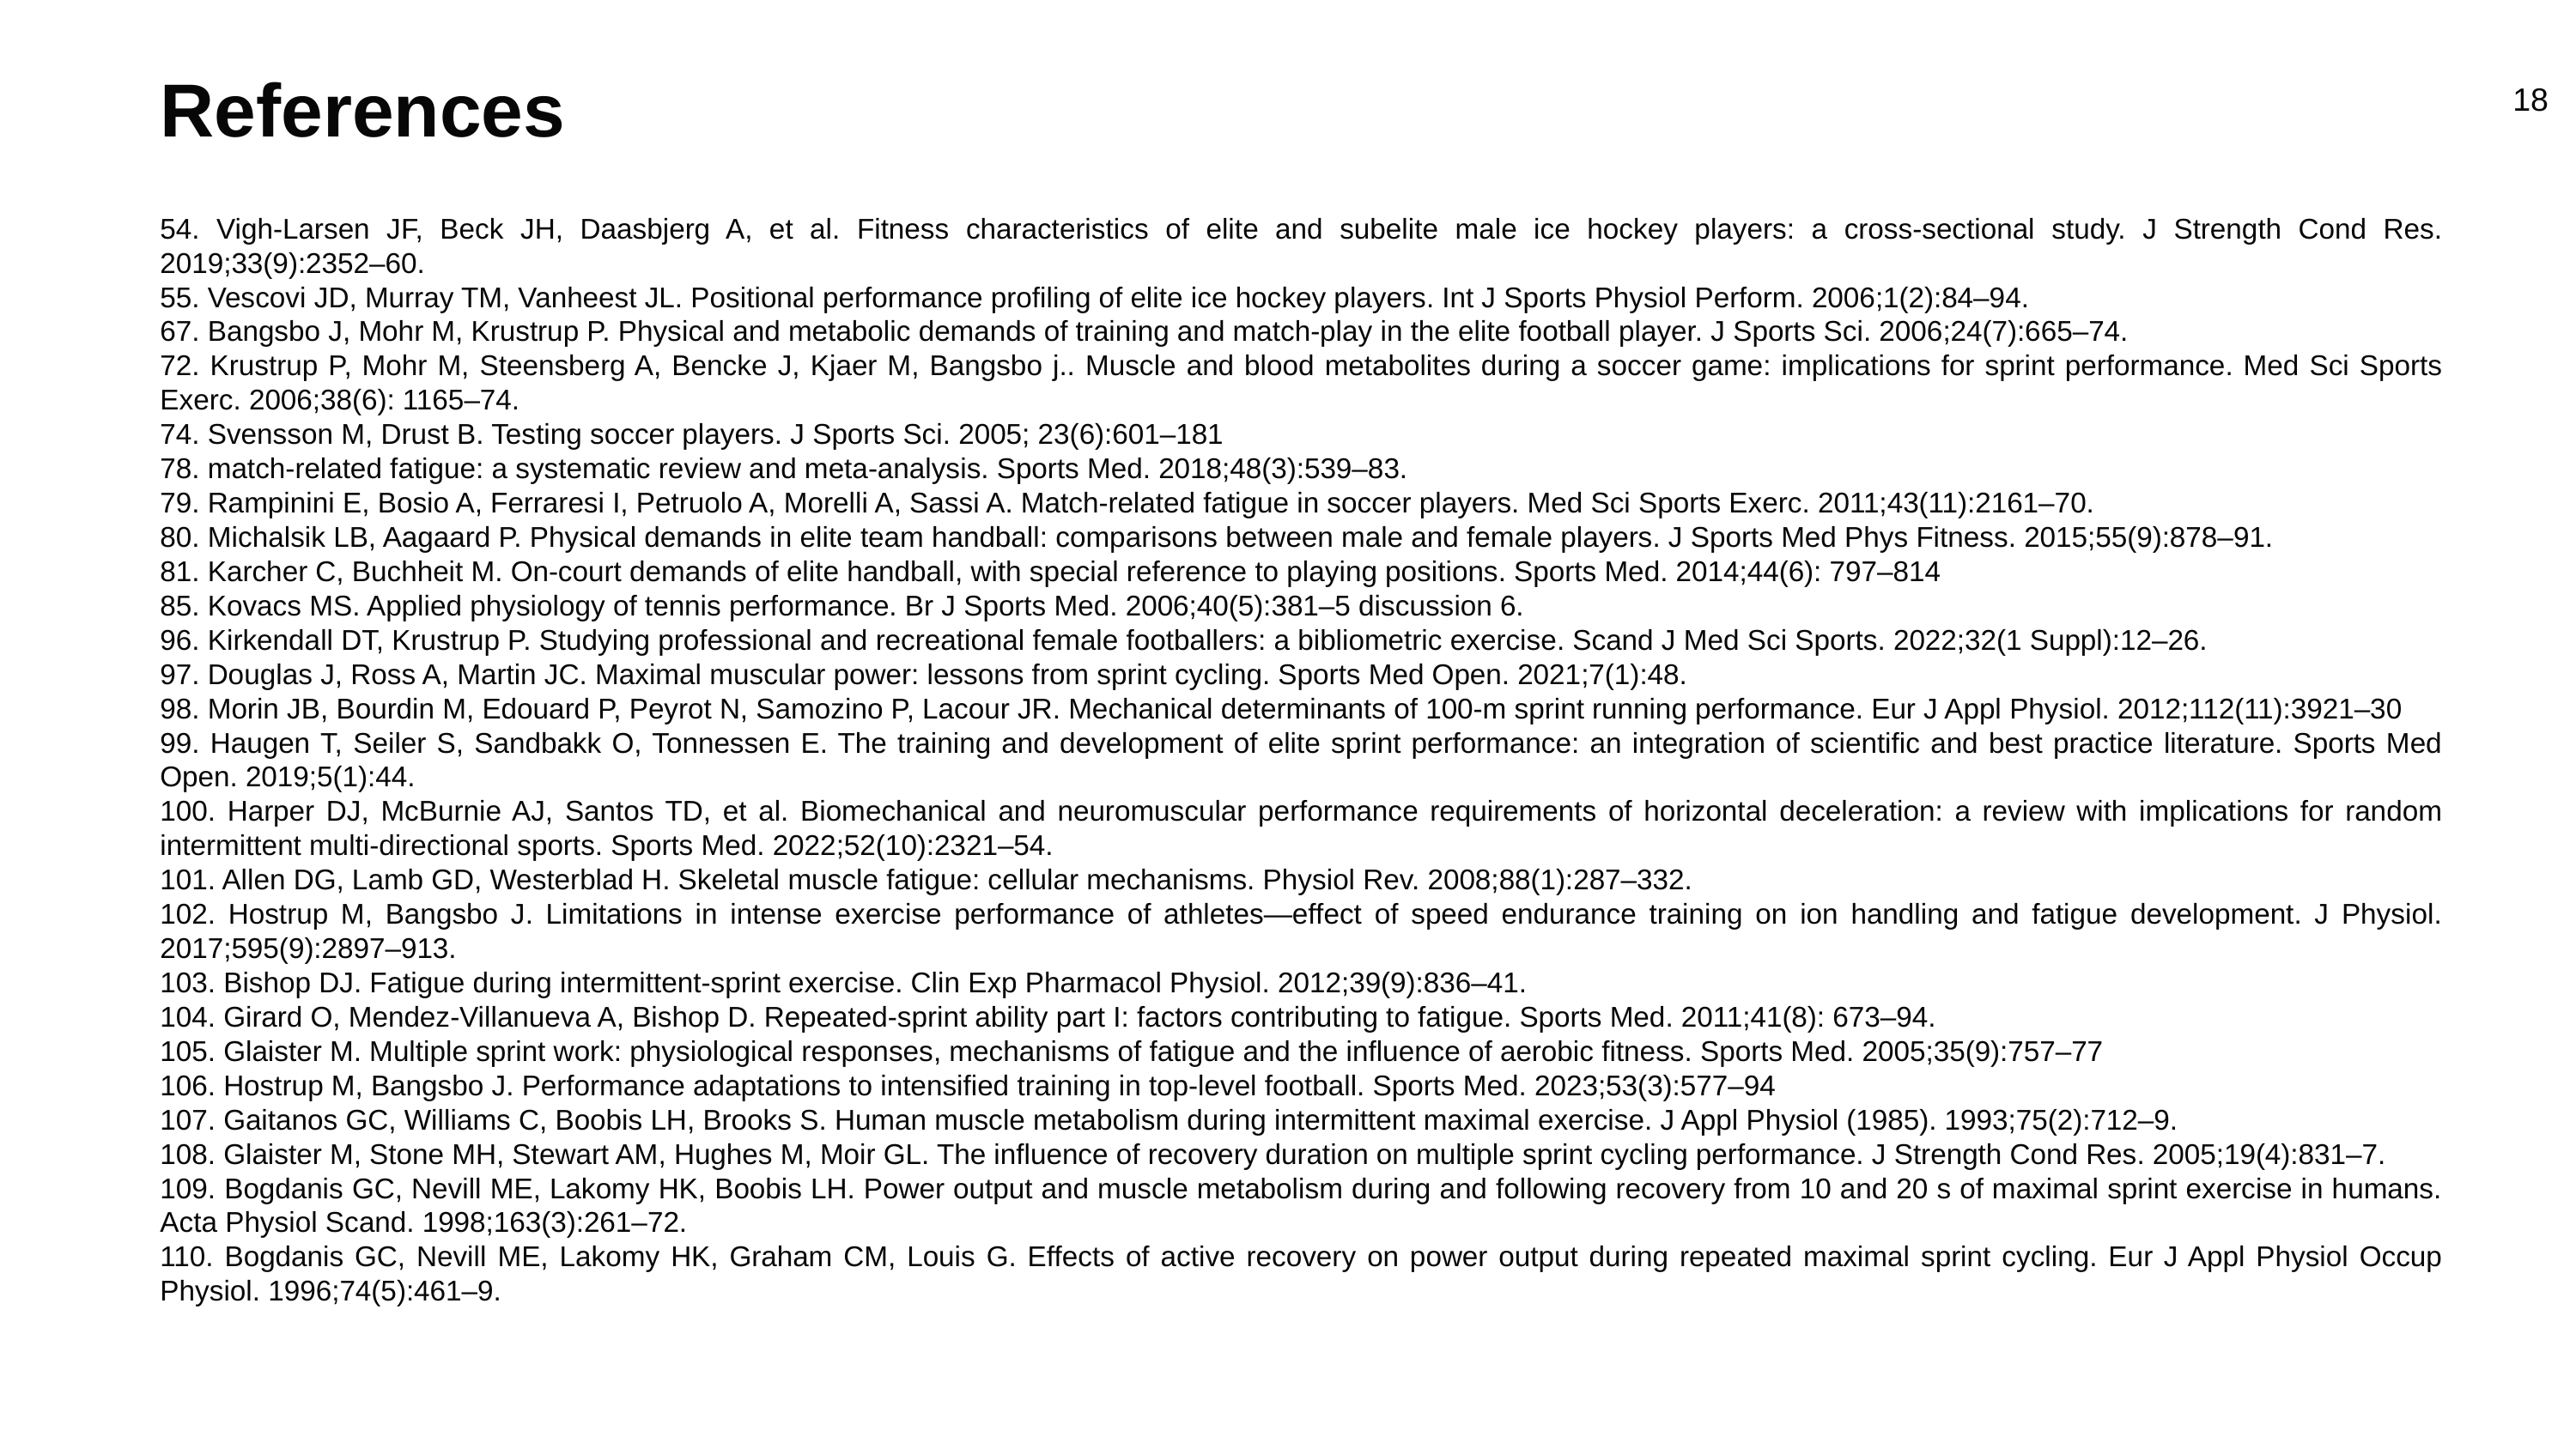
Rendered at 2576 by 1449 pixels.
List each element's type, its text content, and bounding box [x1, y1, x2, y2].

text_box References [147, 55, 2526, 197]
text_box 54. Vigh-Larsen JF, Beck JH, Daasbjerg A, et al. Fitness characteristics of elite and subelite male ice hockey players: a cross-sectional study. J Strength Cond Res. 2019;33(9):2352–60. 55. Vescovi JD, Murray TM, Vanheest JL. Positional performance profiling of elite ice hockey players. Int J Sports Physiol Perform. 2006;1(2):84–94. 67. Bangsbo J, Mohr M, Krustrup P. Physical and metabolic demands of training and match-play in the elite football player. J Sports Sci. 2006;24(7):665–74. 72. Krustrup P, Mohr M, Steensberg A, Bencke J, Kjaer M, Bangsbo j.. Muscle and blood metabolites during a soccer game: implications for sprint performance. Med Sci Sports Exerc. 2006;38(6): 1165–74. 74. Svensson M, Drust B. Testing soccer players. J Sports Sci. 2005; 23(6):601–181 78. match-related fatigue: a systematic review and meta-analysis. Sports Med. 2018;48(3):539–83. 79. Rampinini E, Bosio A, Ferraresi I, Petruolo A, Morelli A, Sassi A. Match-related fatigue in soccer players. Med Sci Sports Exerc. 2011;43(11):2161–70. 80. Michalsik LB, Aagaard P. Physical demands in elite team handball: comparisons between male and female players. J Sports Med Phys Fitness. 2015;55(9):878–91. 81. Karcher C, Buchheit M. On-court demands of elite handball, with special reference to playing positions. Sports Med. 2014;44(6): 797–814 85. Kovacs MS. Applied physiology of tennis performance. Br J Sports Med. 2006;40(5):381–5 discussion 6. 96. Kirkendall DT, Krustrup P. Studying professional and recreational female footballers: a bibliometric exercise. Scand J Med Sci Sports. 2022;32(1 Suppl):12–26. 97. Douglas J, Ross A, Martin JC. Maximal muscular power: lessons from sprint cycling. Sports Med Open. 2021;7(1):48. 98. Morin JB, Bourdin M, Edouard P, Peyrot N, Samozino P, Lacour JR. Mechanical determinants of 100-m sprint running performance. Eur J Appl Physiol. 2012;112(11):3921–30 99. Haugen T, Seiler S, Sandbakk O, Tonnessen E. The training and development of elite sprint performance: an integration of scientific and best practice literature. Sports Med Open. 2019;5(1):44. 100. Harper DJ, McBurnie AJ, Santos TD, et al. Biomechanical and neuromuscular performance requirements of horizontal deceleration: a review with implications for random intermittent multi-directional sports. Sports Med. 2022;52(10):2321–54. 101. Allen DG, Lamb GD, Westerblad H. Skeletal muscle fatigue: cellular mechanisms. Physiol Rev. 2008;88(1):287–332. 102. Hostrup M, Bangsbo J. Limitations in intense exercise performance of athletes—effect of speed endurance training on ion handling and fatigue development. J Physiol. 2017;595(9):2897–913. 103. Bishop DJ. Fatigue during intermittent-sprint exercise. Clin Exp Pharmacol Physiol. 2012;39(9):836–41. 104. Girard O, Mendez-Villanueva A, Bishop D. Repeated-sprint ability part I: factors contributing to fatigue. Sports Med. 2011;41(8): 673–94. 105. Glaister M. Multiple sprint work: physiological responses, mechanisms of fatigue and the influence of aerobic fitness. Sports Med. 2005;35(9):757–77 106. Hostrup M, Bangsbo J. Performance adaptations to intensified training in top-level football. Sports Med. 2023;53(3):577–94 107. Gaitanos GC, Williams C, Boobis LH, Brooks S. Human muscle metabolism during intermittent maximal exercise. J Appl Physiol (1985). 1993;75(2):712–9. 108. Glaister M, Stone MH, Stewart AM, Hughes M, Moir GL. The influence of recovery duration on multiple sprint cycling performance. J Strength Cond Res. 2005;19(4):831–7. 109. Bogdanis GC, Nevill ME, Lakomy HK, Boobis LH. Power output and muscle metabolism during and following recovery from 10 and 20 s of maximal sprint exercise in humans. Acta Physiol Scand. 1998;163(3):261–72. 110. Bogdanis GC, Nevill ME, Lakomy HK, Graham CM, Louis G. Effects of active recovery on power output during repeated maximal sprint cycling. Eur J Appl Physiol Occup Physiol. 1996;74(5):461–9. [147, 203, 2459, 1382]
slide_number 18 [2526, 64, 2549, 134]
